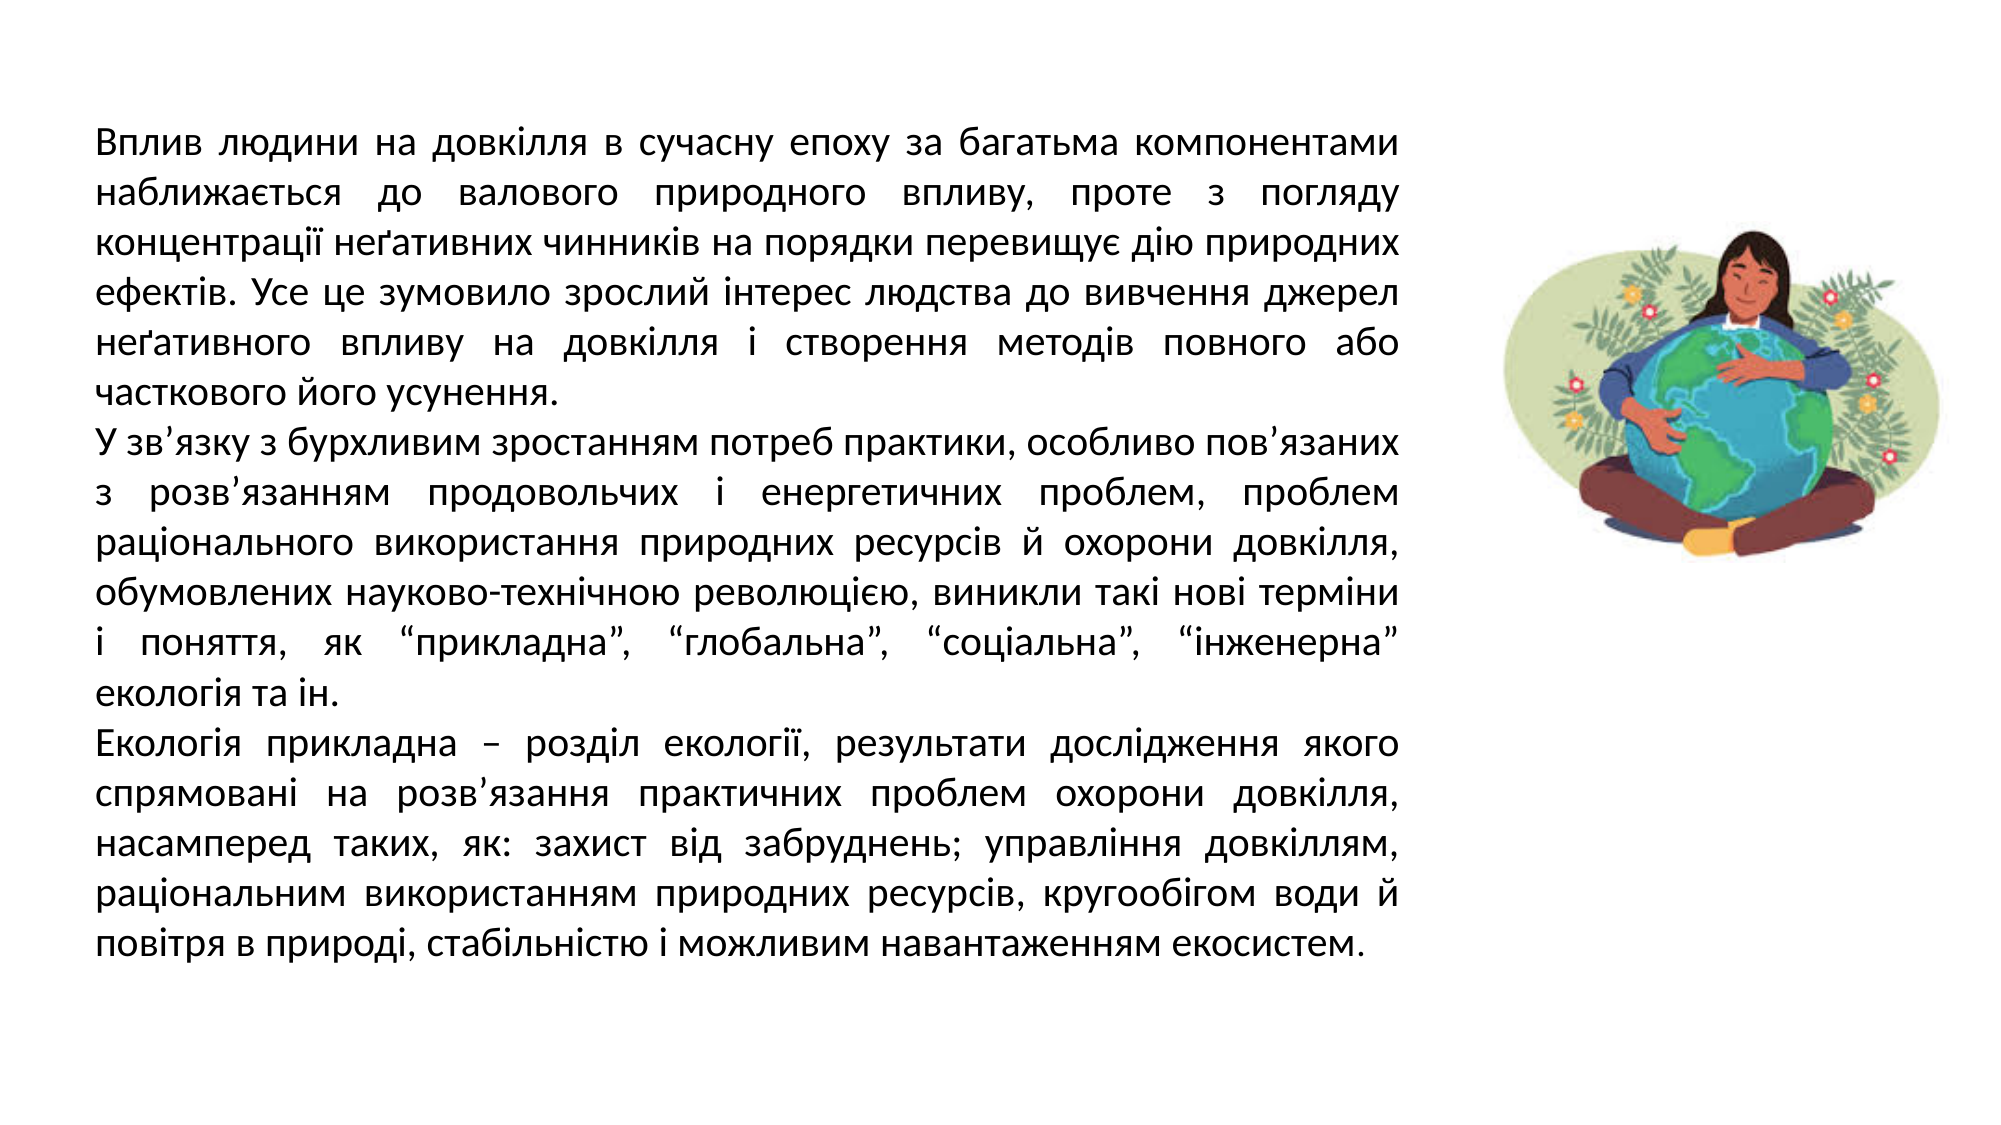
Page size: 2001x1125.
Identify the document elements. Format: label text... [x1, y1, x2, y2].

text_box Вплив людини на довкілля в сучасну епоху за багатьма компонентами наближається до валового природного впливу, проте з погляду концентрації неґативних чинників на порядки перевищує дію природних ефектів. Усе це зумовило зрослий інтерес людства до вивчення джерел неґативного впливу на довкілля і створення методів повного або часткового його усунення. У зв’язку з бурхливим зростанням потреб практики, особливо пов’язаних з розв’язанням продовольчих і енергетичних проблем, проблем раціонального використання природних ресурсів й охорони довкілля, обумовлених науково-технічною революцією, виникли такі нові терміни і поняття, як “прикладна”, “глобальна”, “соціальна”, “інженерна” екологія та ін. Екологія прикладна – розділ екології, результати дослідження якого спрямовані на розв’язання практичних проблем охорони довкілля, насамперед таких, як: захист від забруднень; управління довкіллям, раціональним використанням природних ресурсів, кругообігом води й повітря в природі, стабільністю і можливим навантаженням екосистем. [80, 106, 1416, 972]
picture [1458, 221, 1968, 563]
